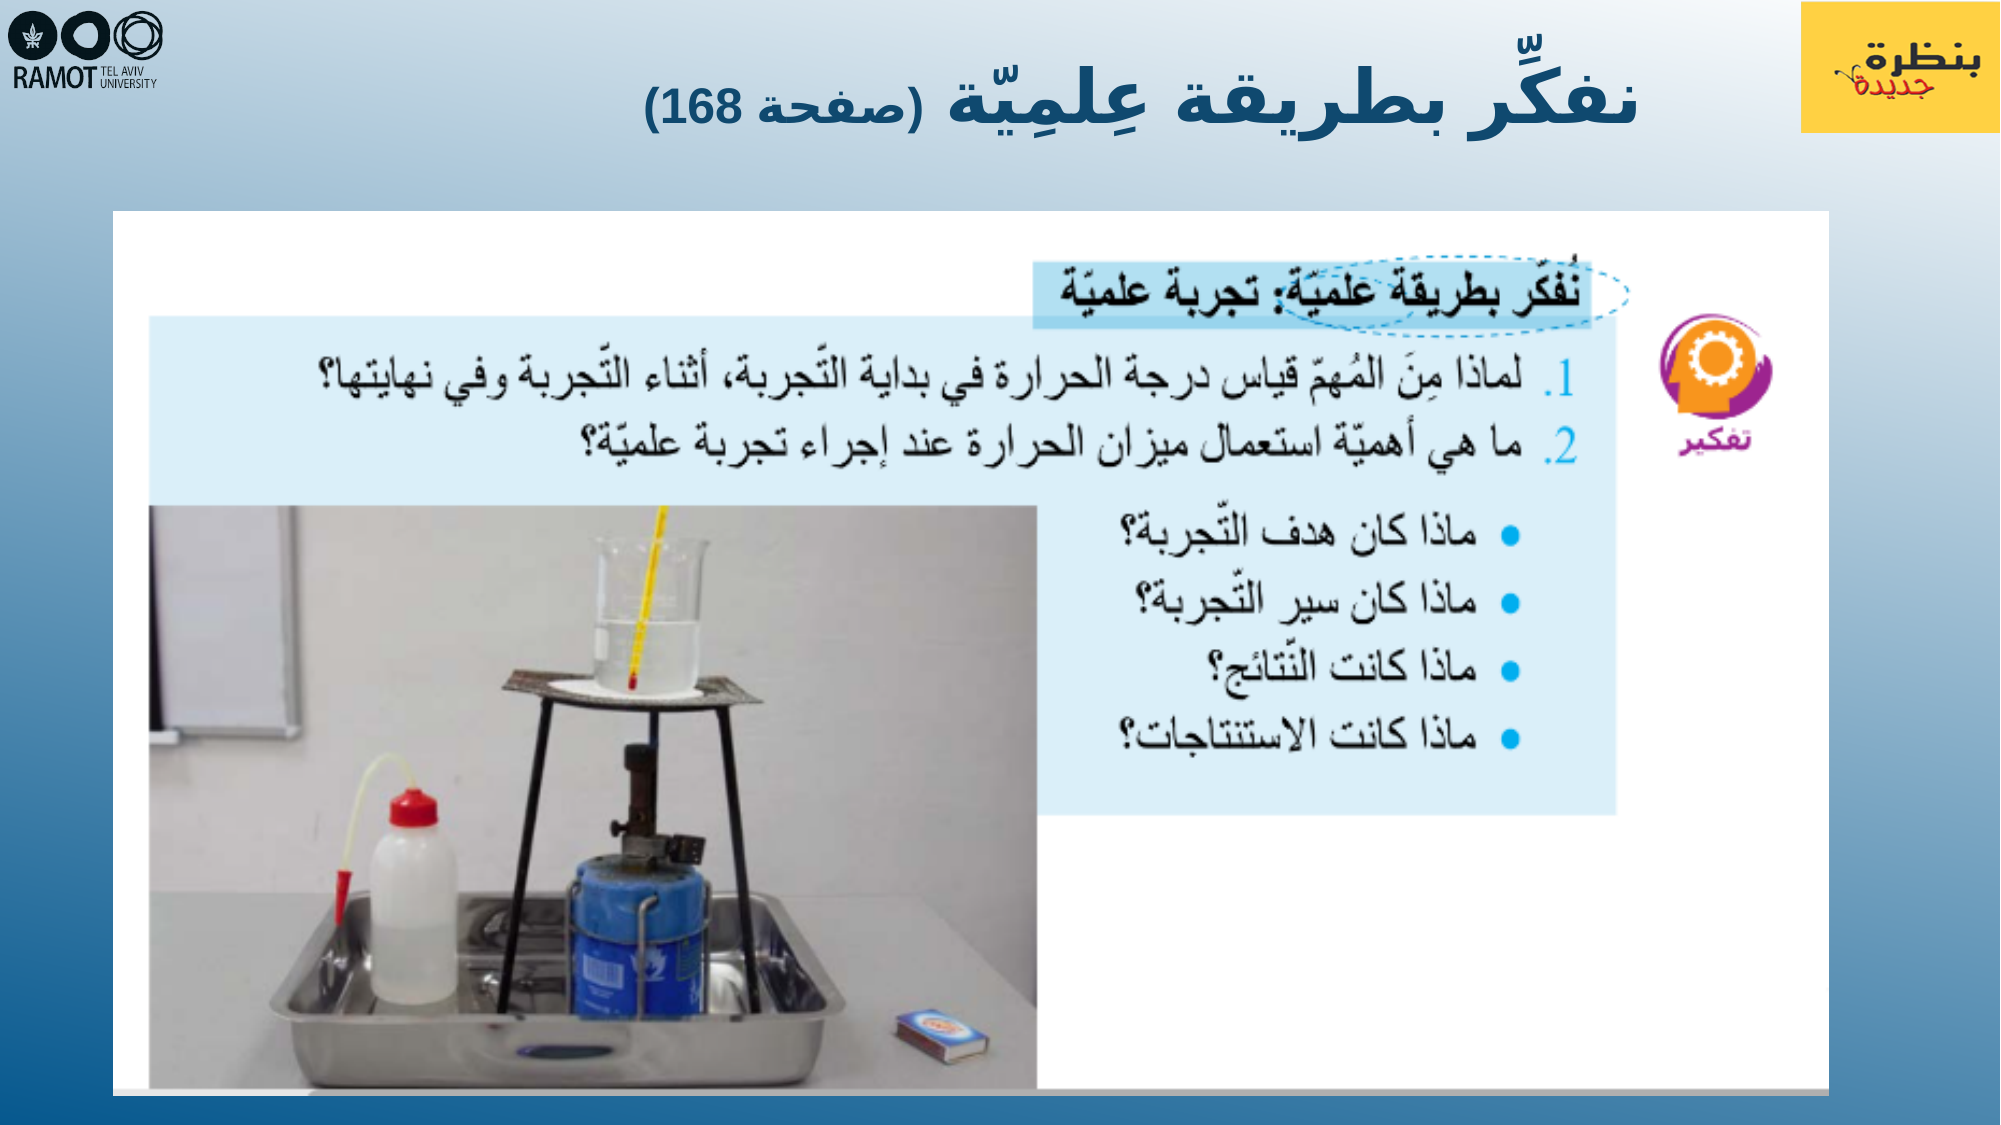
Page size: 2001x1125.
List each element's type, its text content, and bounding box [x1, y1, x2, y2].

picture [1801, 1, 2000, 133]
picture [113, 211, 1830, 1096]
picture [0, 0, 172, 97]
text_box نفكِّر بطريقة عِلمِيّة (صفحة 168) [480, 40, 1658, 146]
